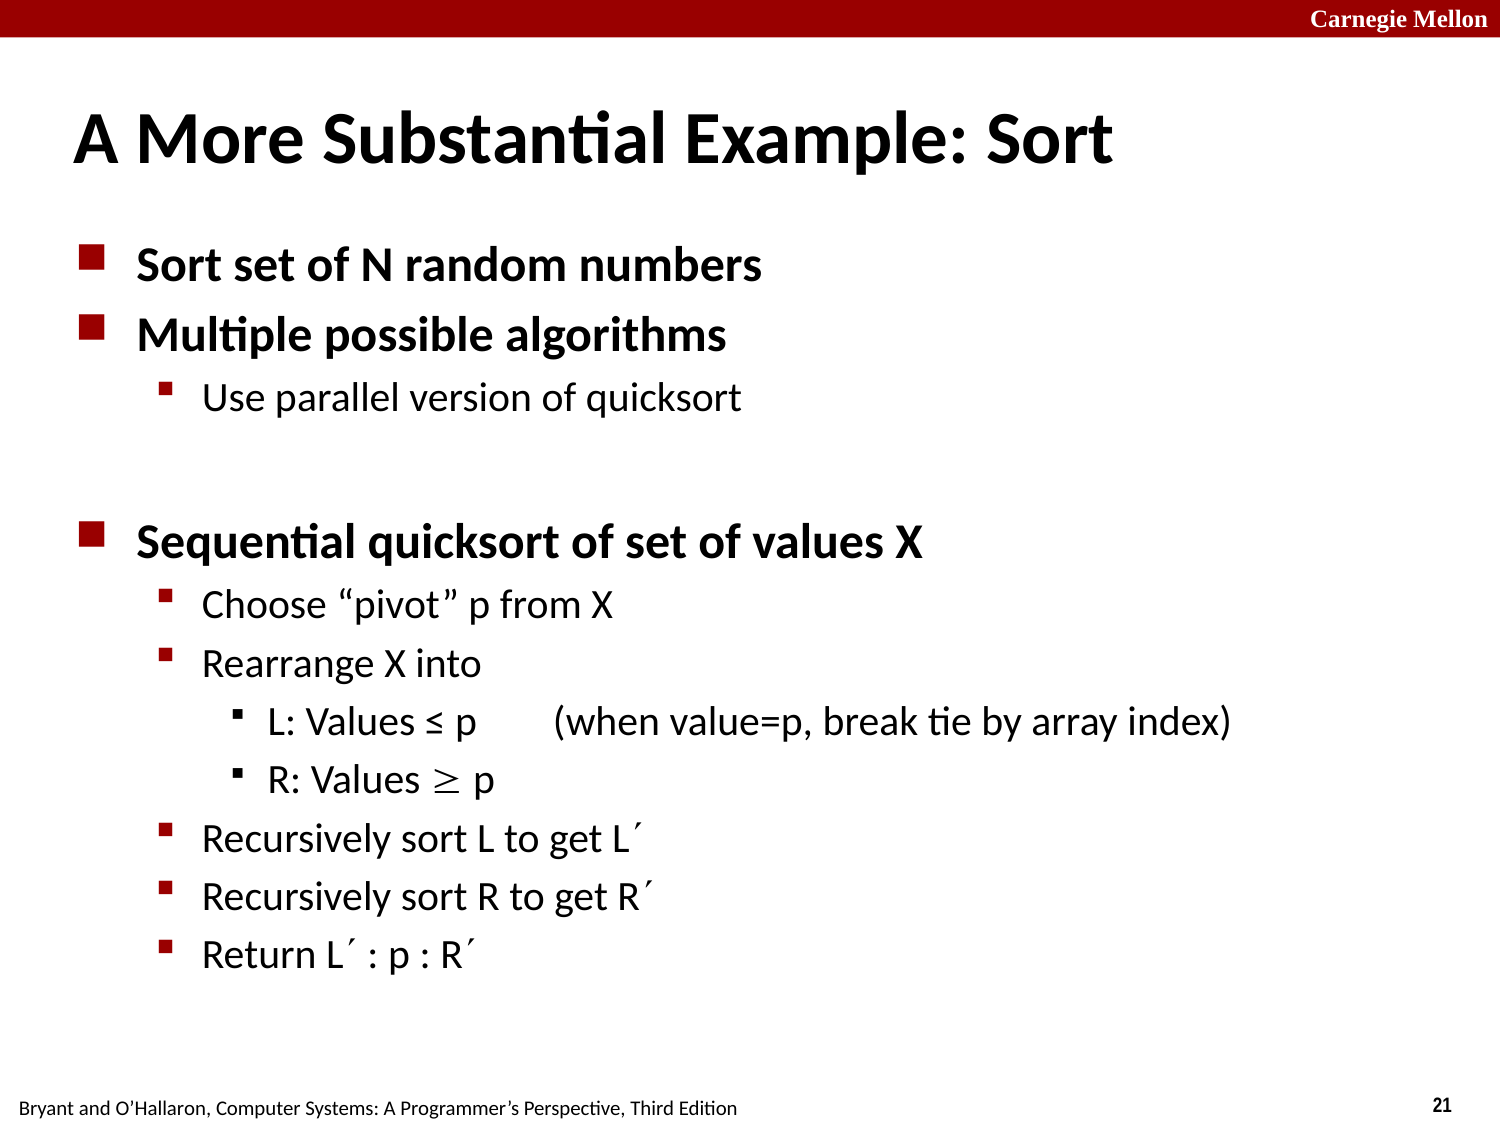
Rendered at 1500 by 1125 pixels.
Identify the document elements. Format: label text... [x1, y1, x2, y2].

list Sort set of N random numbers Multiple possible algorithms Use parallel version of quicksort Sequential quicksort of set of values X Choose “pivot” p from X Rearrange X into L: Values ≤ p (when value=p, break tie by array index) R: Values  p Recursively sort L to get L Recursively sort R to get R Return L : p : R [64, 223, 1361, 1040]
title A More Substantial Example: Sort [58, 71, 1305, 197]
